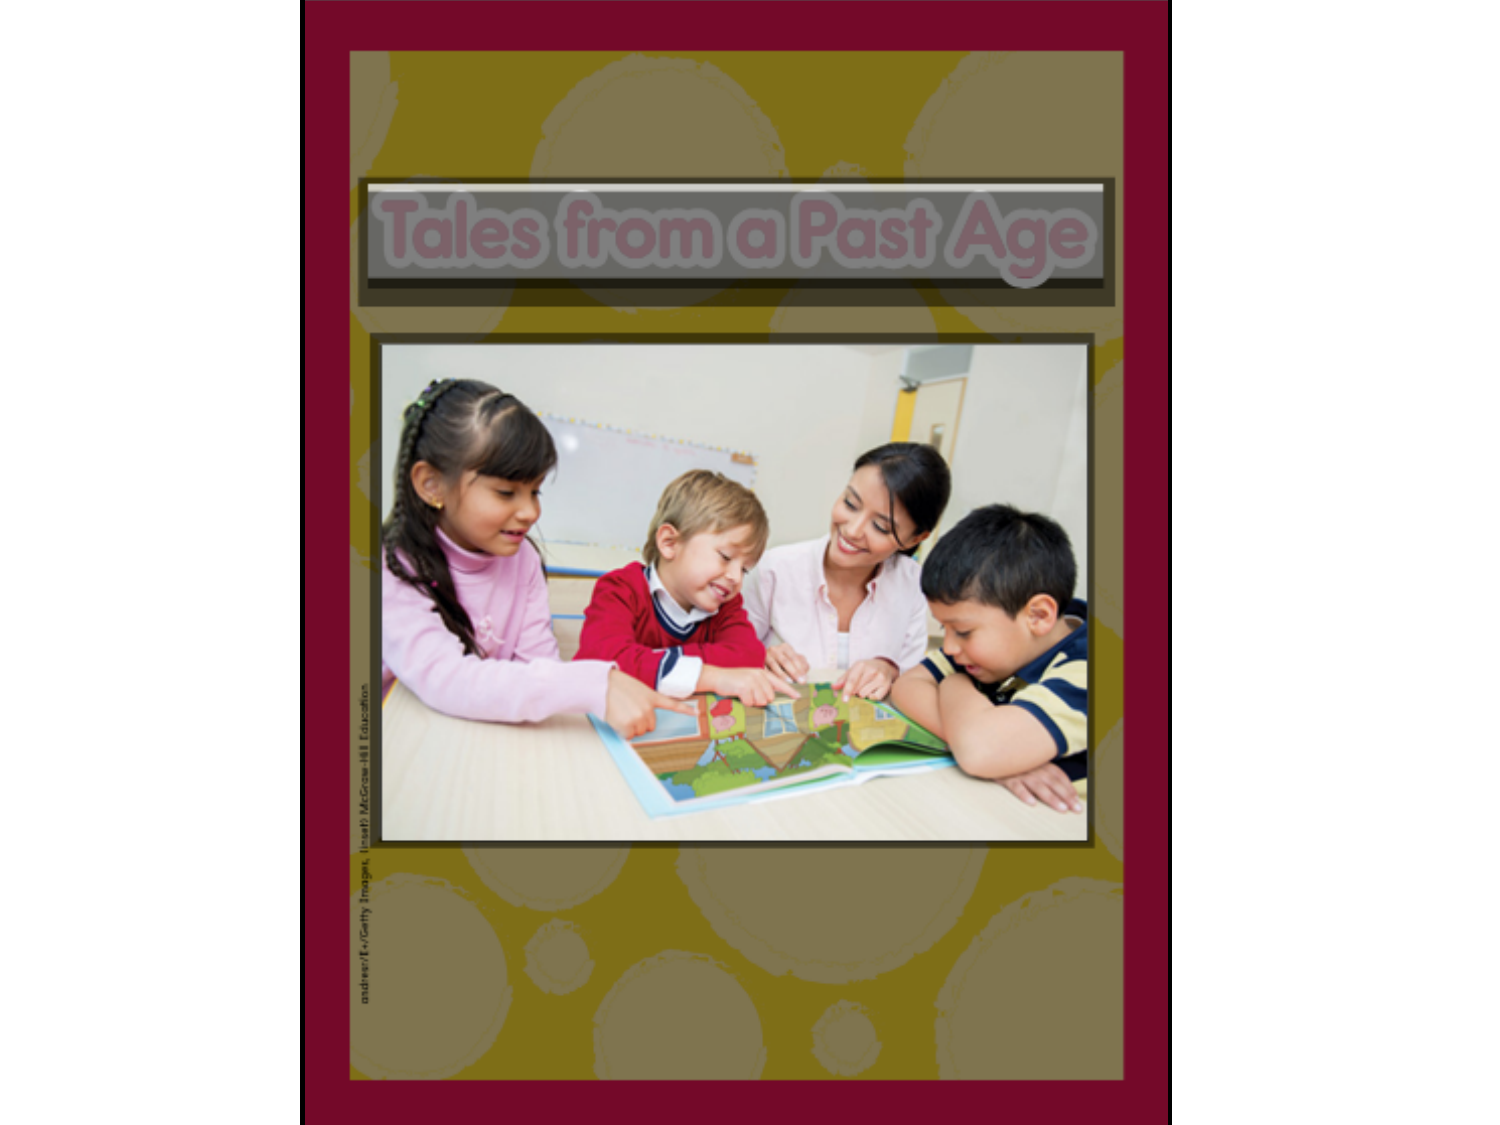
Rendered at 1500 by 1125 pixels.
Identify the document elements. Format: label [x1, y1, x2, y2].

picture [304, 0, 1169, 1125]
